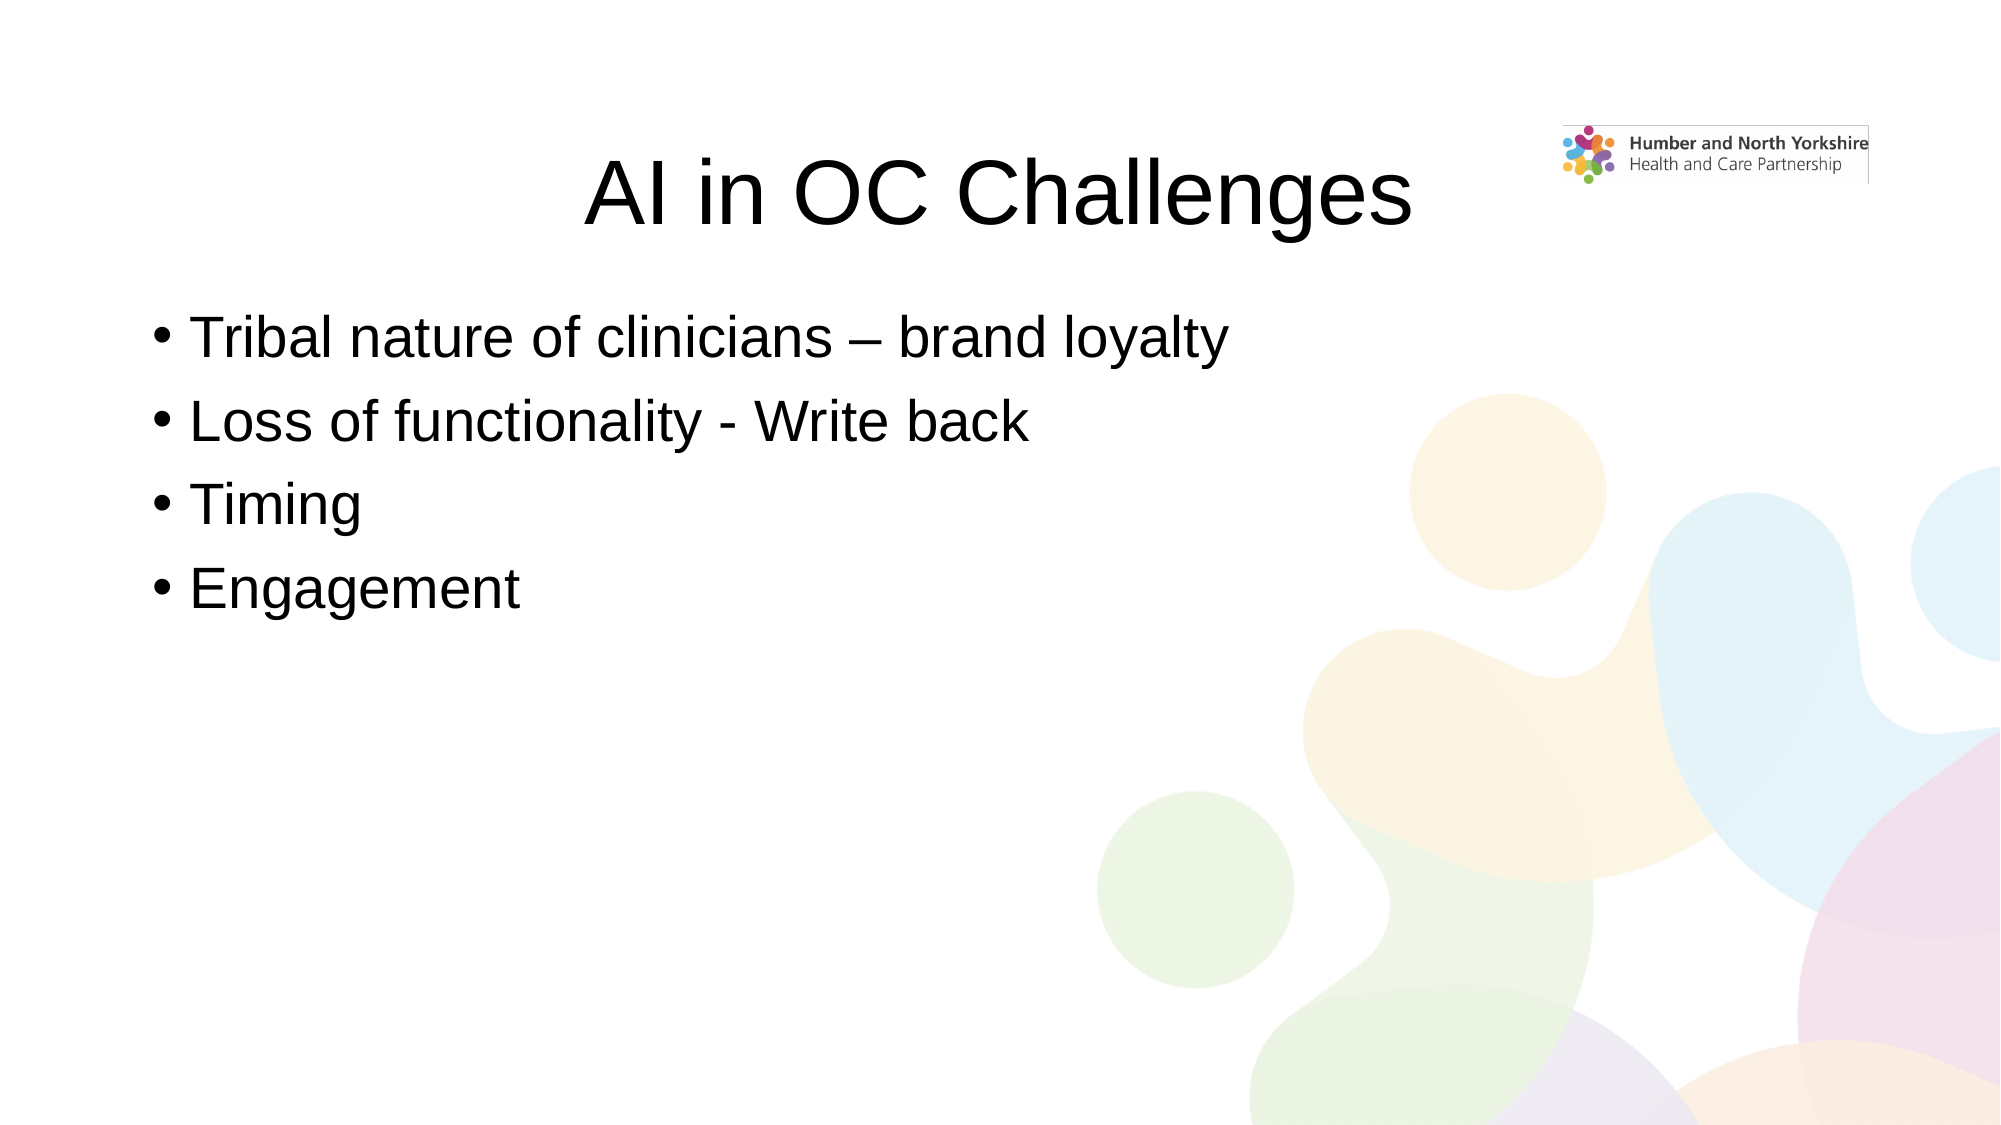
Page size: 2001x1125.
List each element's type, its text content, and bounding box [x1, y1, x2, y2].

picture [0, 0, 2001, 1125]
title AI in OC Challenges [137, 111, 1863, 278]
list Tribal nature of clinicians – brand loyalty Loss of functionality - Write back Timing Engagement [137, 299, 1863, 1014]
